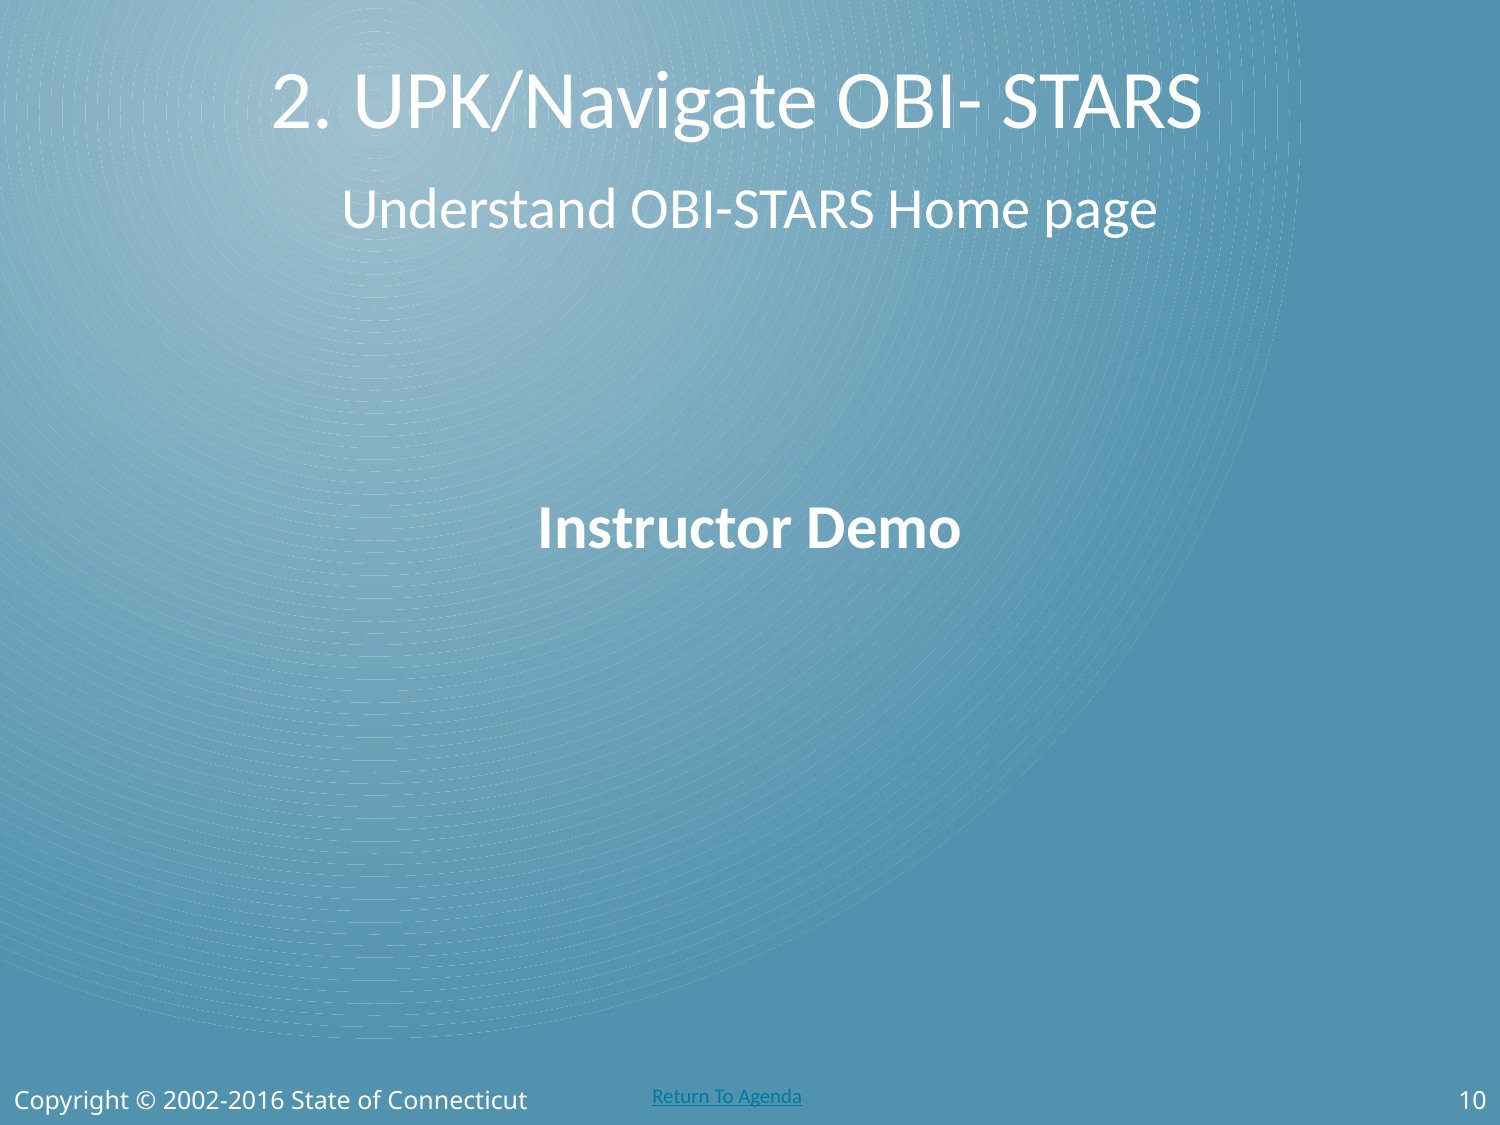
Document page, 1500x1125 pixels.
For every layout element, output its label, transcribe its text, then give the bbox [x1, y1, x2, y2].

subtitle Understand OBI-STARS Home page Instructor Demo [0, 162, 1500, 1113]
title 2. UPK/Navigate OBI- STARS [125, 37, 1350, 162]
footer Copyright © 2002-2016 State of Connecticut [0, 1076, 836, 1125]
slide_number 10 [1350, 1076, 1500, 1121]
